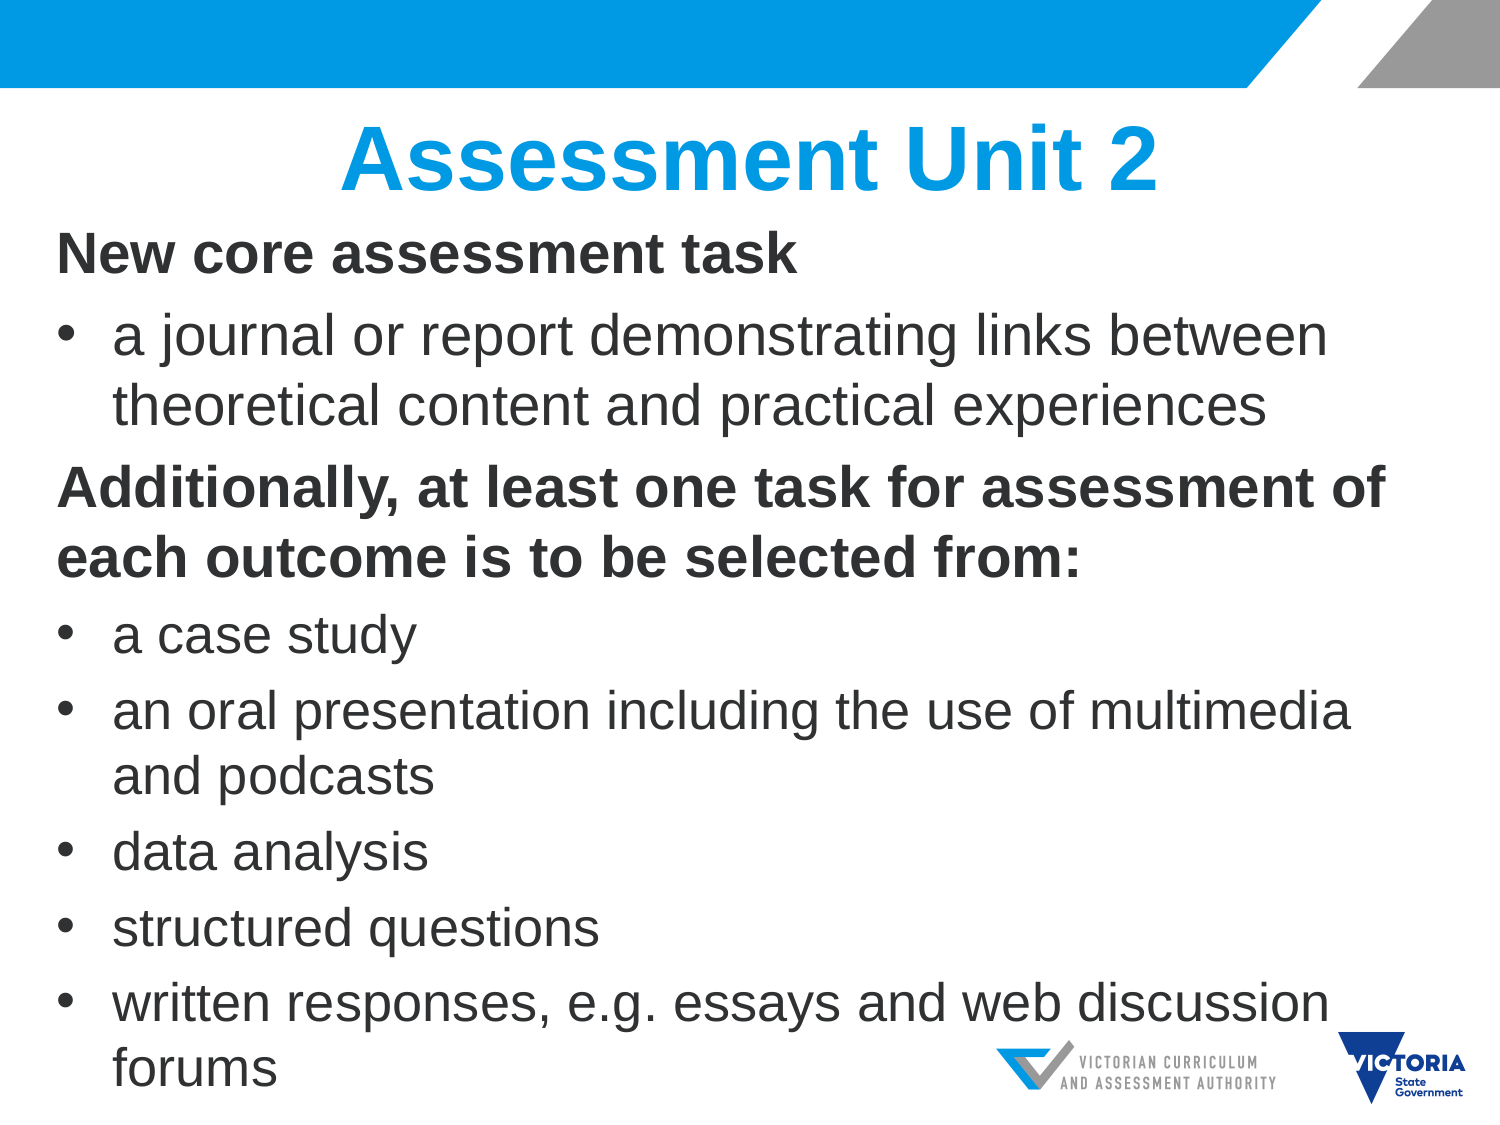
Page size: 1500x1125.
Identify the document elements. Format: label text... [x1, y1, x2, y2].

title Assessment Unit 2 [112, 99, 1388, 208]
picture [0, 0, 1500, 1125]
list New core assessment task a journal or report demonstrating links between theoretical content and practical experiences Additionally, at least one task for assessment of each outcome is to be selected from: a case study an oral presentation including the use of multimedia and podcasts data analysis structured questions written responses, e.g. essays and web discussion forums [41, 208, 1471, 964]
